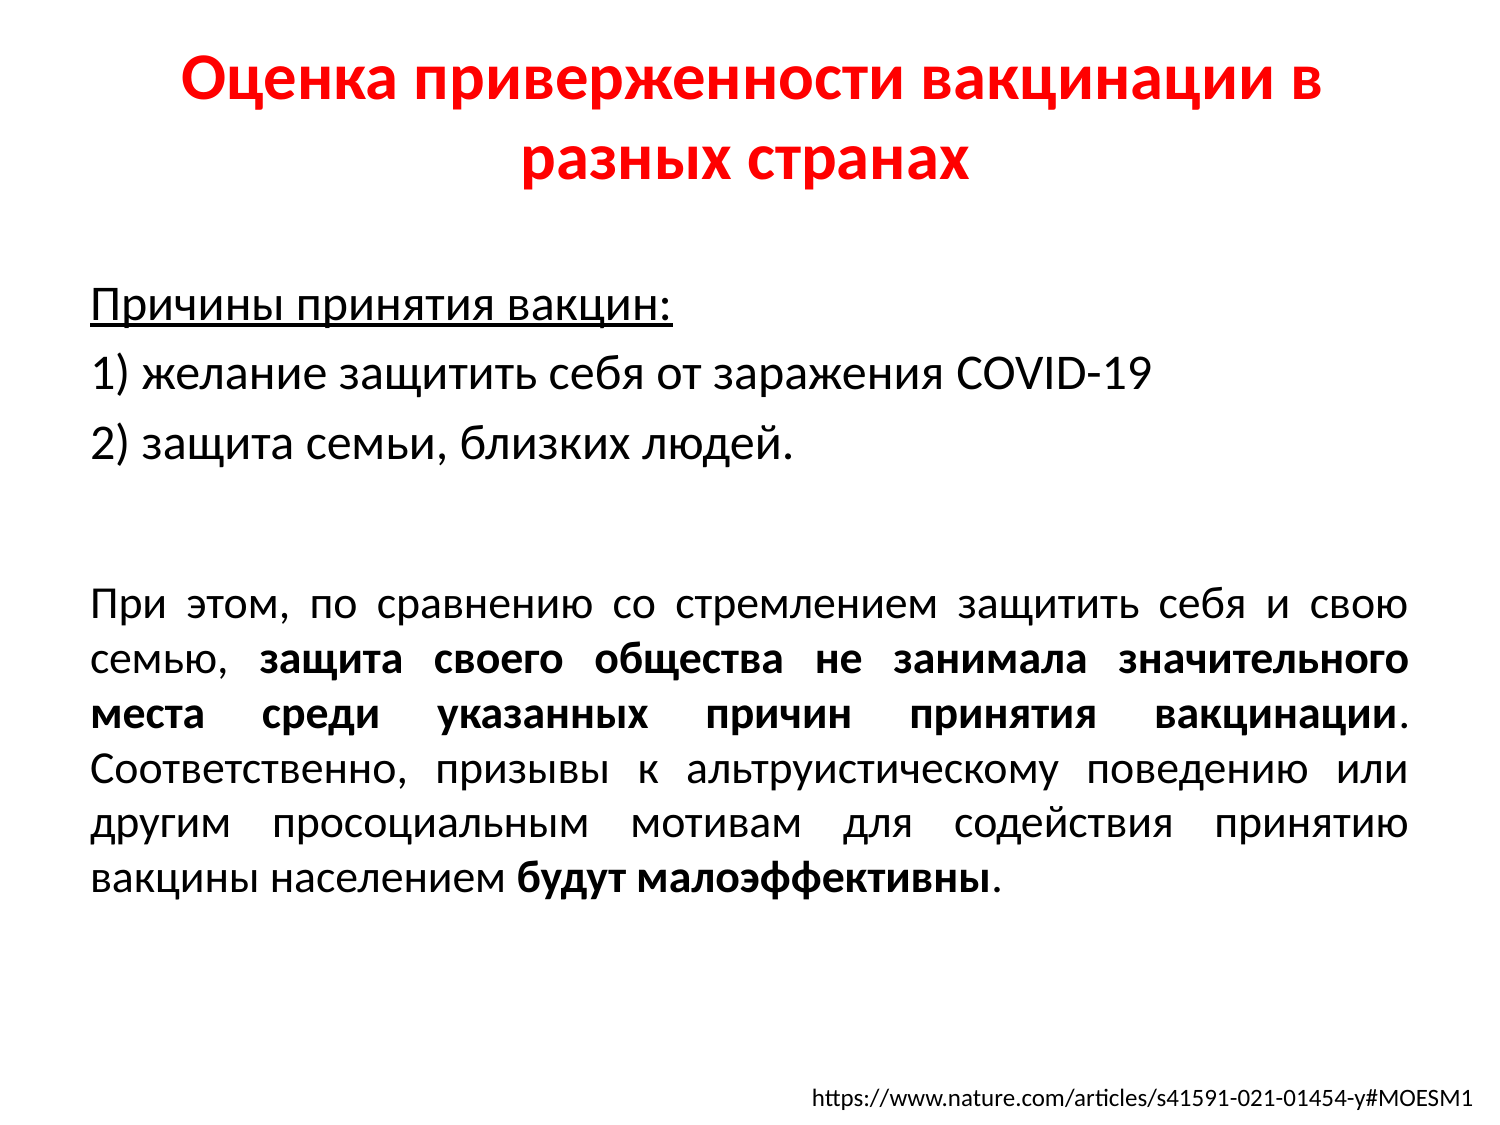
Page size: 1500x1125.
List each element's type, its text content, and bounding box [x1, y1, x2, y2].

title Оценка приверженности вакцинации в разных странах [78, 19, 1429, 207]
list Причины принятия вакцин: 1) желание защитить себя от заражения COVID-19 2) защита семьи, близких людей. При этом, по сравнению со стремлением защитить себя и свою семью, защита своего общества не занимала значительного места среди указанных причин принятия вакцинации. Соответственно, призывы к альтруистическому поведению или другим просоциальным мотивам для содействия принятию вакцины населением будут малоэффективны. [75, 262, 1425, 1005]
text_box https://www.nature.com/articles/s41591-021-01454-y#MOESM1 [797, 1073, 1500, 1119]
